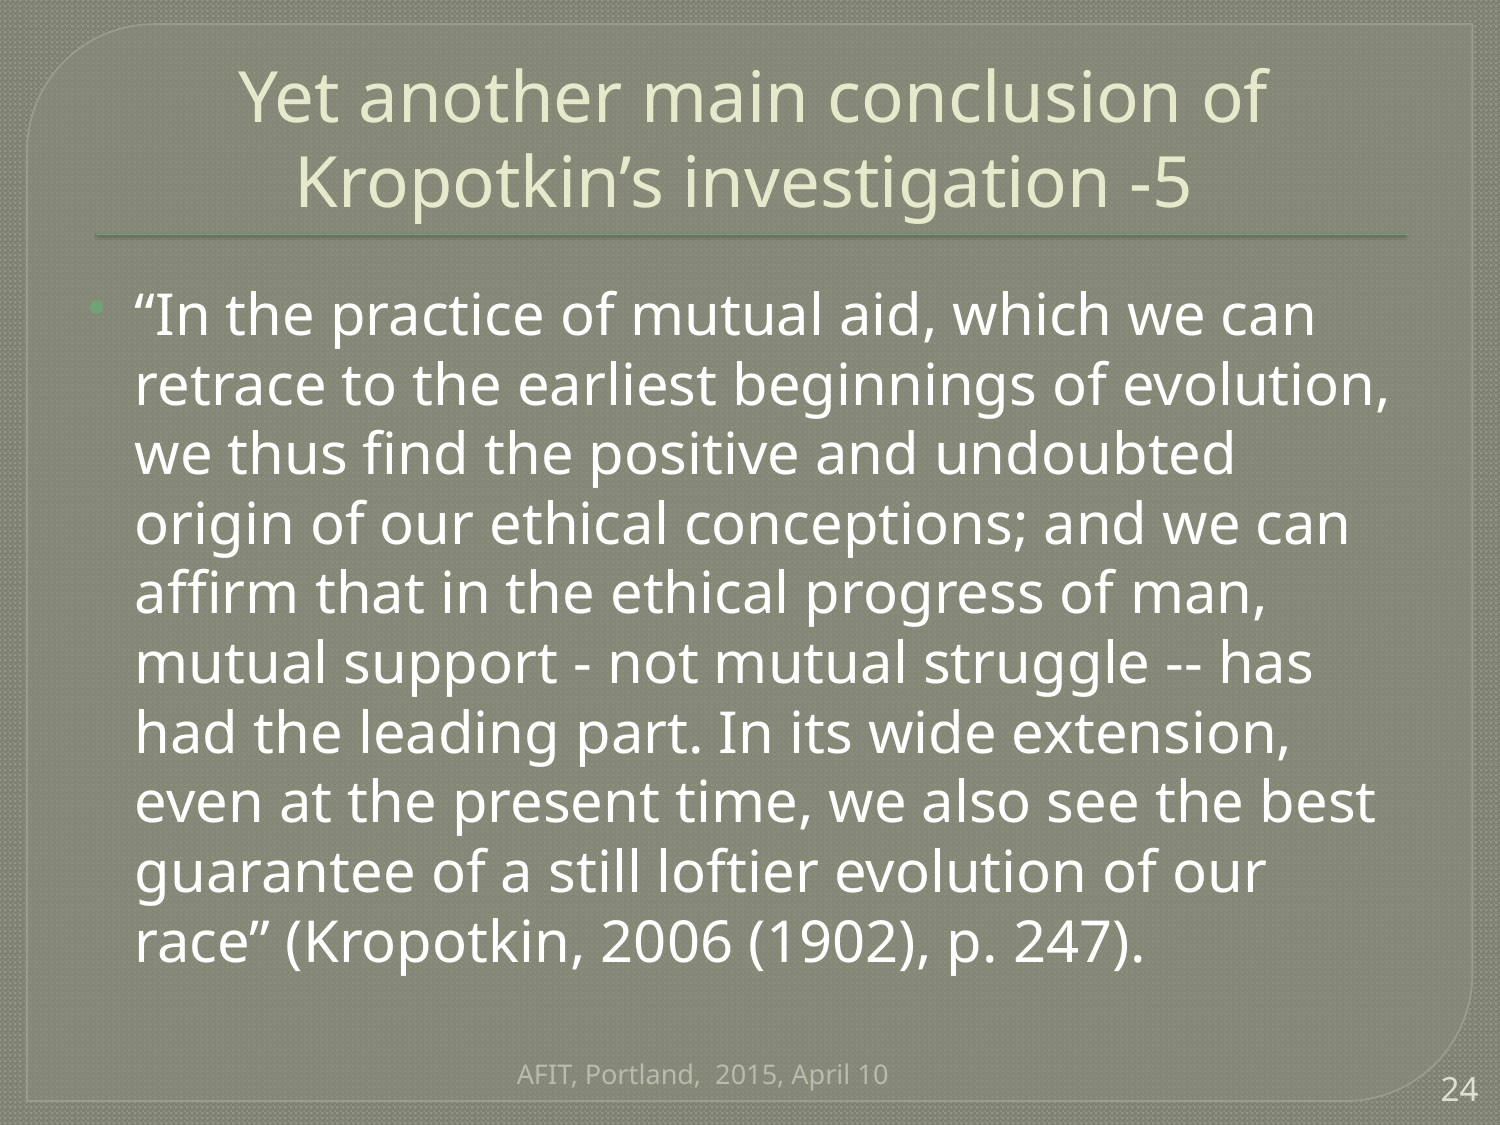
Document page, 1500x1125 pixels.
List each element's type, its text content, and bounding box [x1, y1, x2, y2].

slide_number 24 [1417, 1068, 1494, 1114]
footer AFIT, Portland, 2015, April 10 [212, 1050, 904, 1095]
list “In the practice of mutual aid, which we can retrace to the earliest beginnings of evolution, we thus find the positive and undoubted origin of our ethical conceptions; and we can affirm that in the ethical progress of man, mutual support - not mutual struggle -- has had the leading part. In its wide extension, even at the present time, we also see the best guarantee of a still loftier evolution of our race” (Kropotkin, 2006 (1902), p. 247). [75, 270, 1425, 1013]
title Yet another main conclusion of Kropotkin’s investigation -5 [75, 41, 1425, 230]
